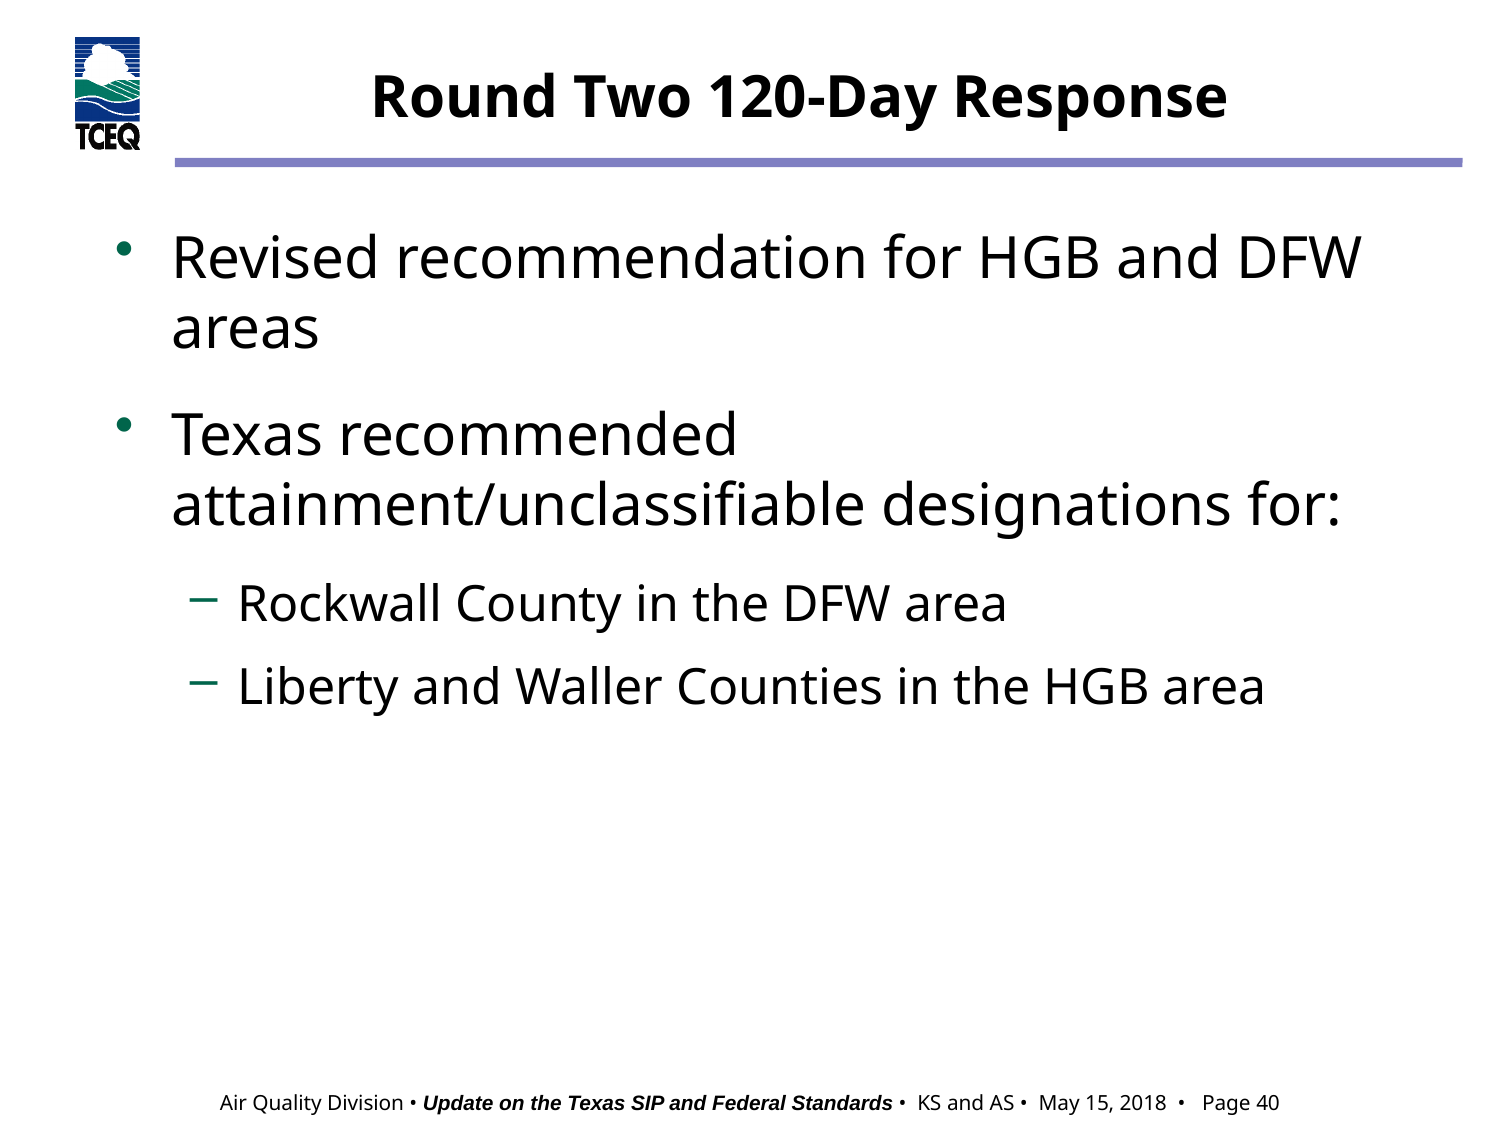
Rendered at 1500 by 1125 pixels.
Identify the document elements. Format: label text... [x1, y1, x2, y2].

picture [75, 37, 140, 150]
title Round Two 120-Day Response [237, 24, 1363, 163]
list Revised recommendation for HGB and DFW areas Texas recommended attainment/unclassifiable designations for: Rockwall County in the DFW area Liberty and Waller Counties in the HGB area [99, 212, 1426, 913]
